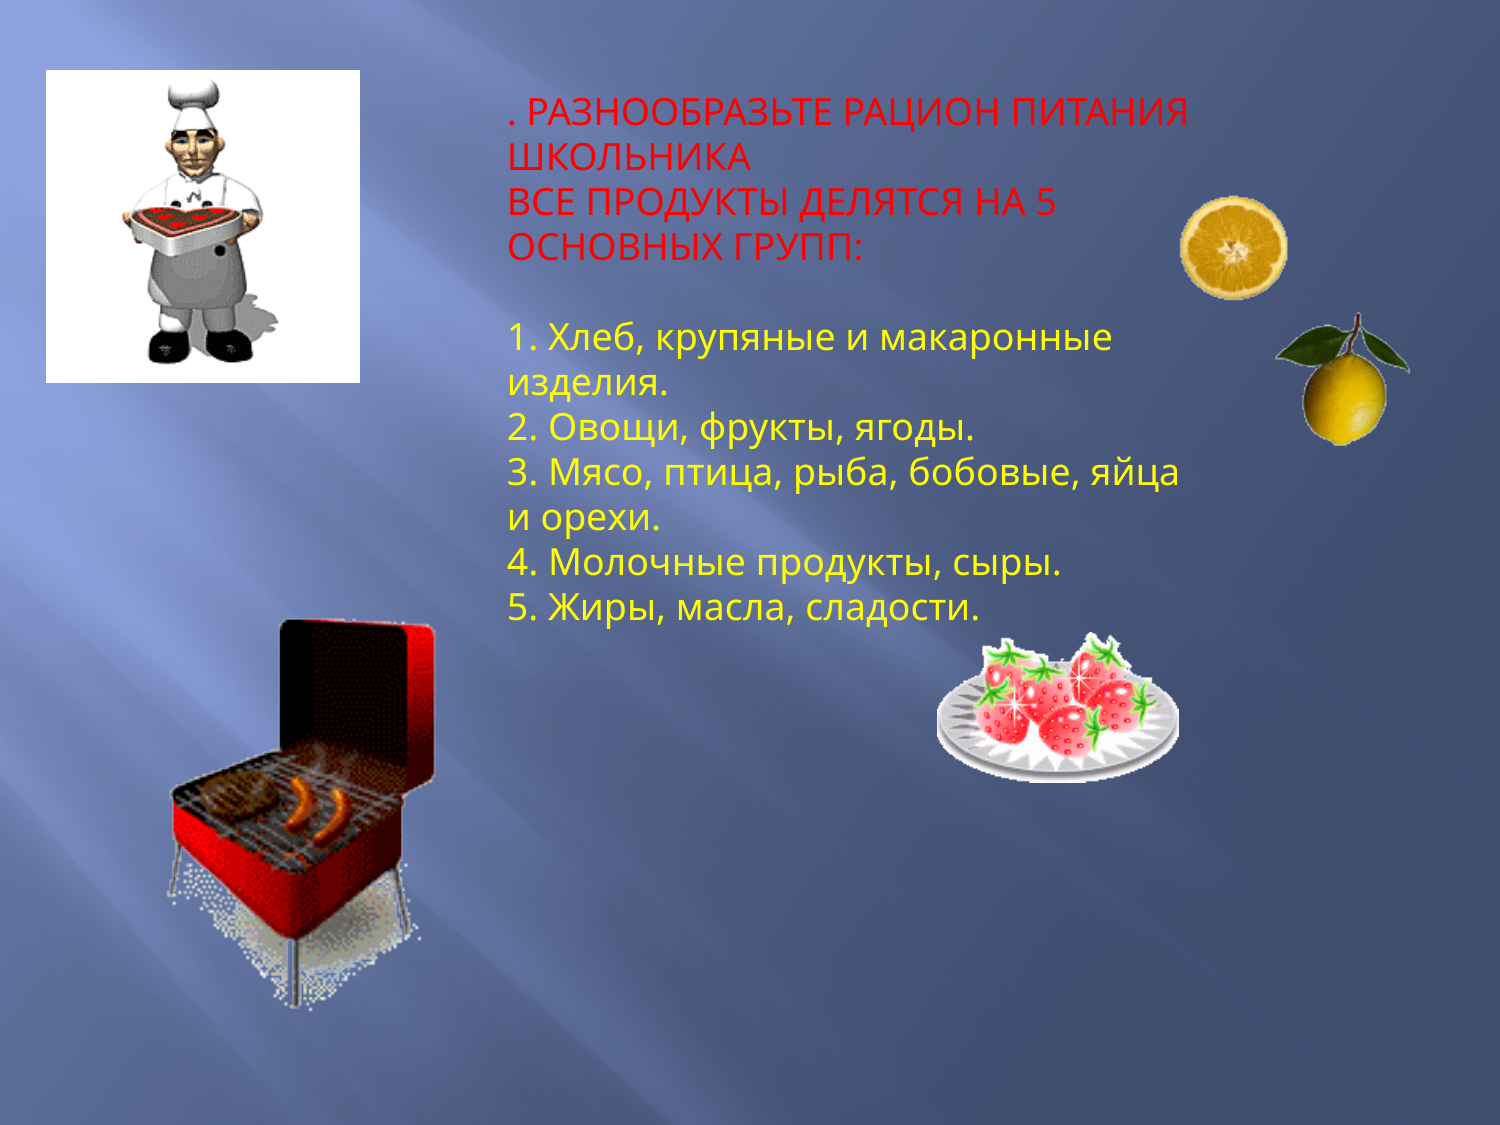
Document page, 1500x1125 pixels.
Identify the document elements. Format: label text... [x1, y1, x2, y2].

picture [937, 632, 1179, 783]
picture [152, 609, 449, 1018]
text_box . РАЗНООБРАЗЬТЕ РАЦИОН ПИТАНИЯ ШКОЛЬНИКА ВСЕ ПРОДУКТЫ ДЕЛЯТСЯ НА 5 ОСНОВНЫХ ГРУПП: 1. Хлеб, крупяные и макаронные изделия. 2. Овощи, фрукты, ягоды. 3. Мясо, птица, рыба, бобовые, яйца и орехи. 4. Молочные продукты, сыры. 5. Жиры, масла, сладости. [492, 35, 1219, 680]
picture [1171, 163, 1429, 494]
picture [46, 70, 360, 384]
